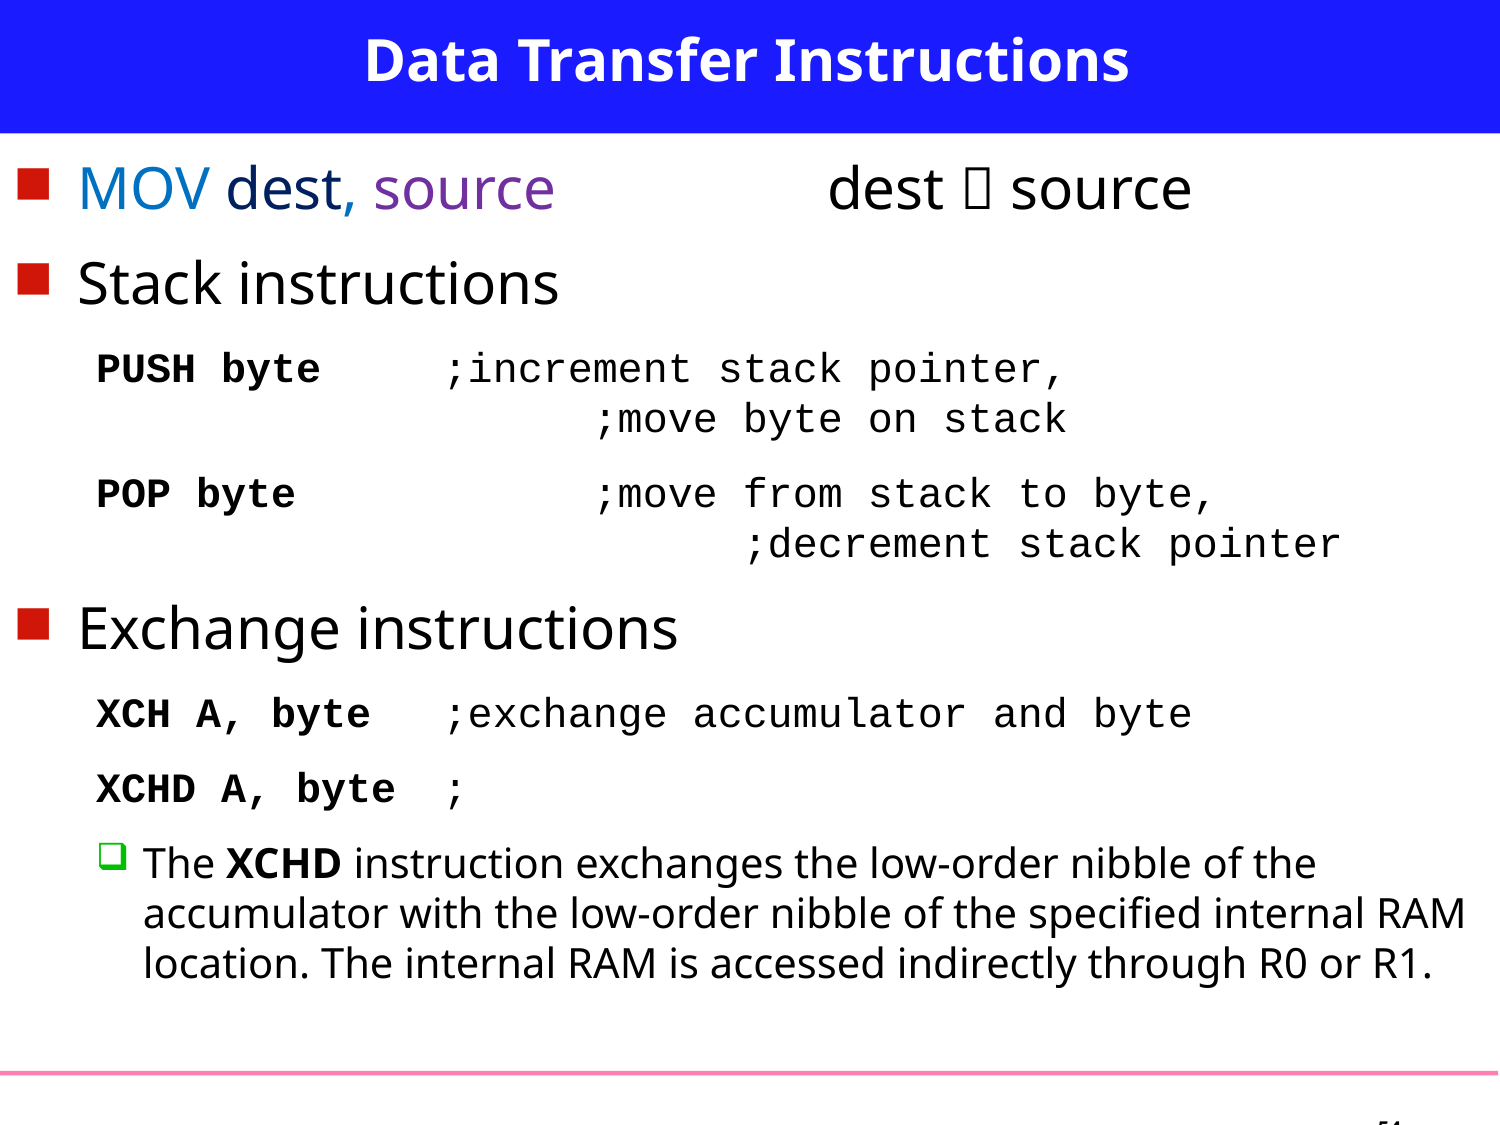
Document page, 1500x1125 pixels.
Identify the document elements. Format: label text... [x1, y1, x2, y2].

list MOV dest, source dest  source Stack instructions PUSH byte ;increment stack pointer, ;move byte on stack POP byte ;move from stack to byte, ;decrement stack pointer Exchange instructions XCH A, byte ;exchange accumulator and byte XCHD A, byte ; The XCHD instruction exchanges the low-order nibble of the accumulator with the low-order nibble of the specified internal RAM location. The internal RAM is accessed indirectly through R0 or R1. [6, 143, 1499, 1067]
title Data Transfer Instructions [0, 0, 1500, 134]
